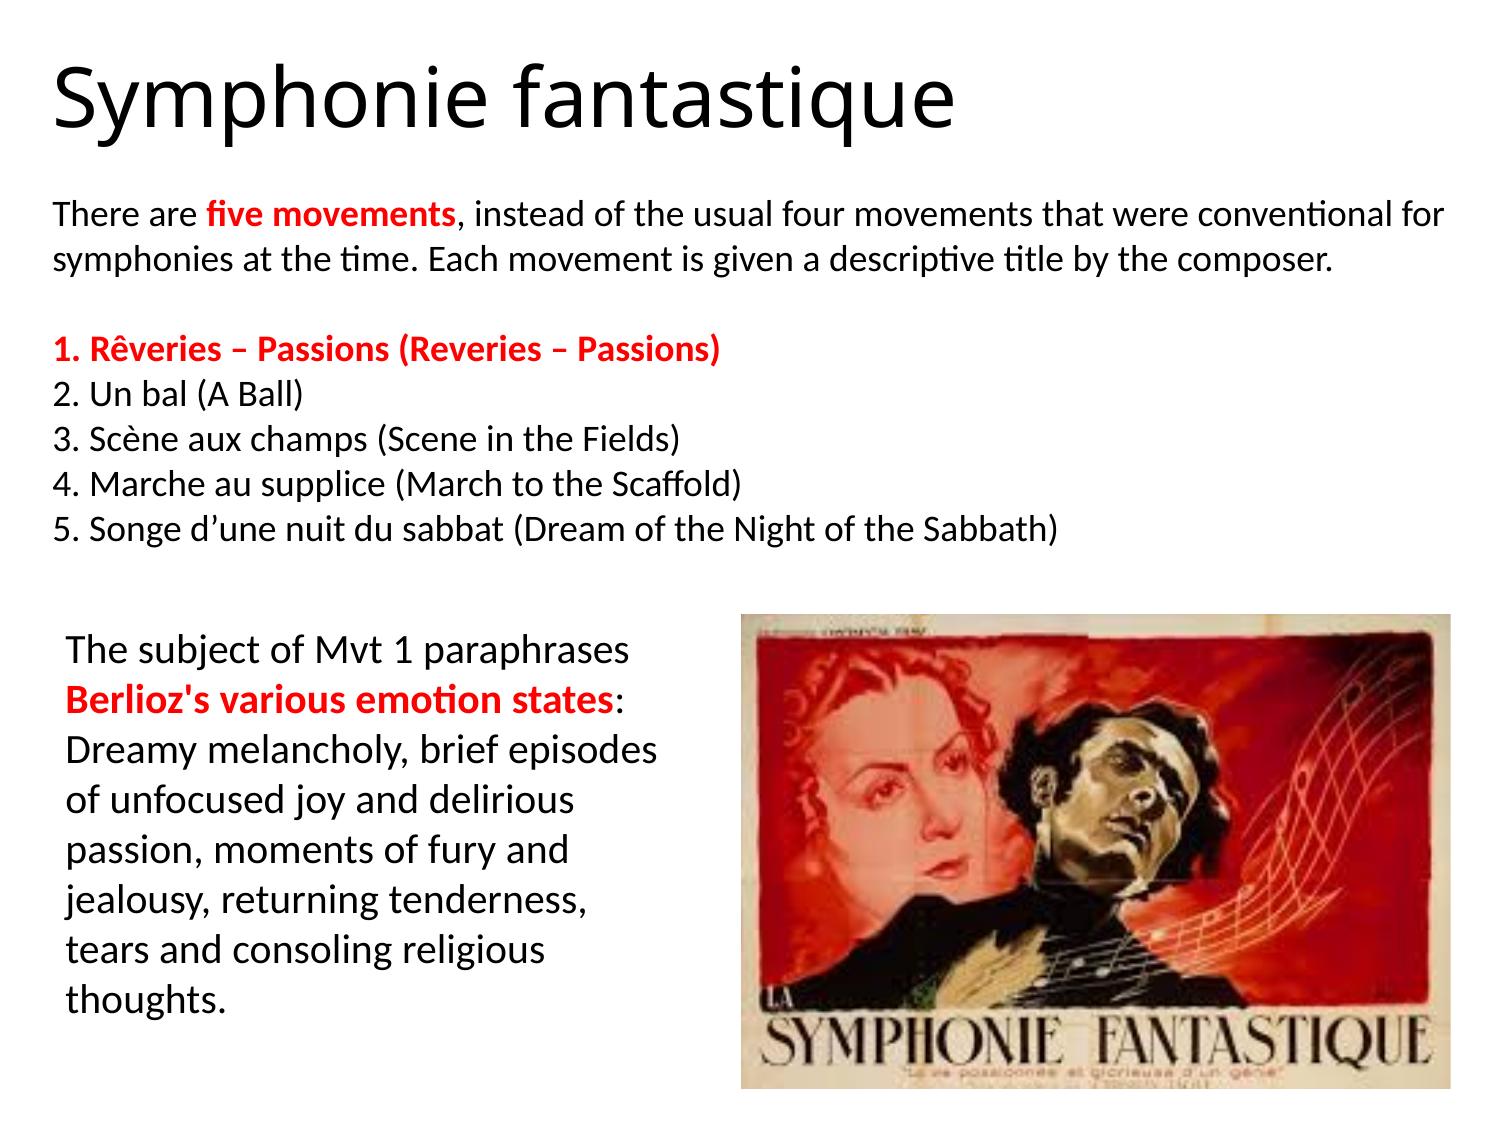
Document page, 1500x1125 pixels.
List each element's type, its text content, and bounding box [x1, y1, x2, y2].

picture [740, 614, 1451, 1089]
text_box The subject of Mvt 1 paraphrases Berlioz's various emotion states: Dreamy melancholy, brief episodes of unfocused joy and delirious passion, moments of fury and jealousy, returning tenderness, tears and consoling religious thoughts. [50, 614, 678, 1120]
text_box Symphonie fantastique There are five movements, instead of the usual four movements that were conventional for symphonies at the time. Each movement is given a descriptive title by the composer. 1. Rêveries – Passions (Reveries – Passions) 2. Un bal (A Ball) 3. Scène aux champs (Scene in the Fields) 4. Marche au supplice (March to the Scaffold) 5. Songe d’une nuit du sabbat (Dream of the Night of the Sabbath) [37, 36, 1470, 647]
